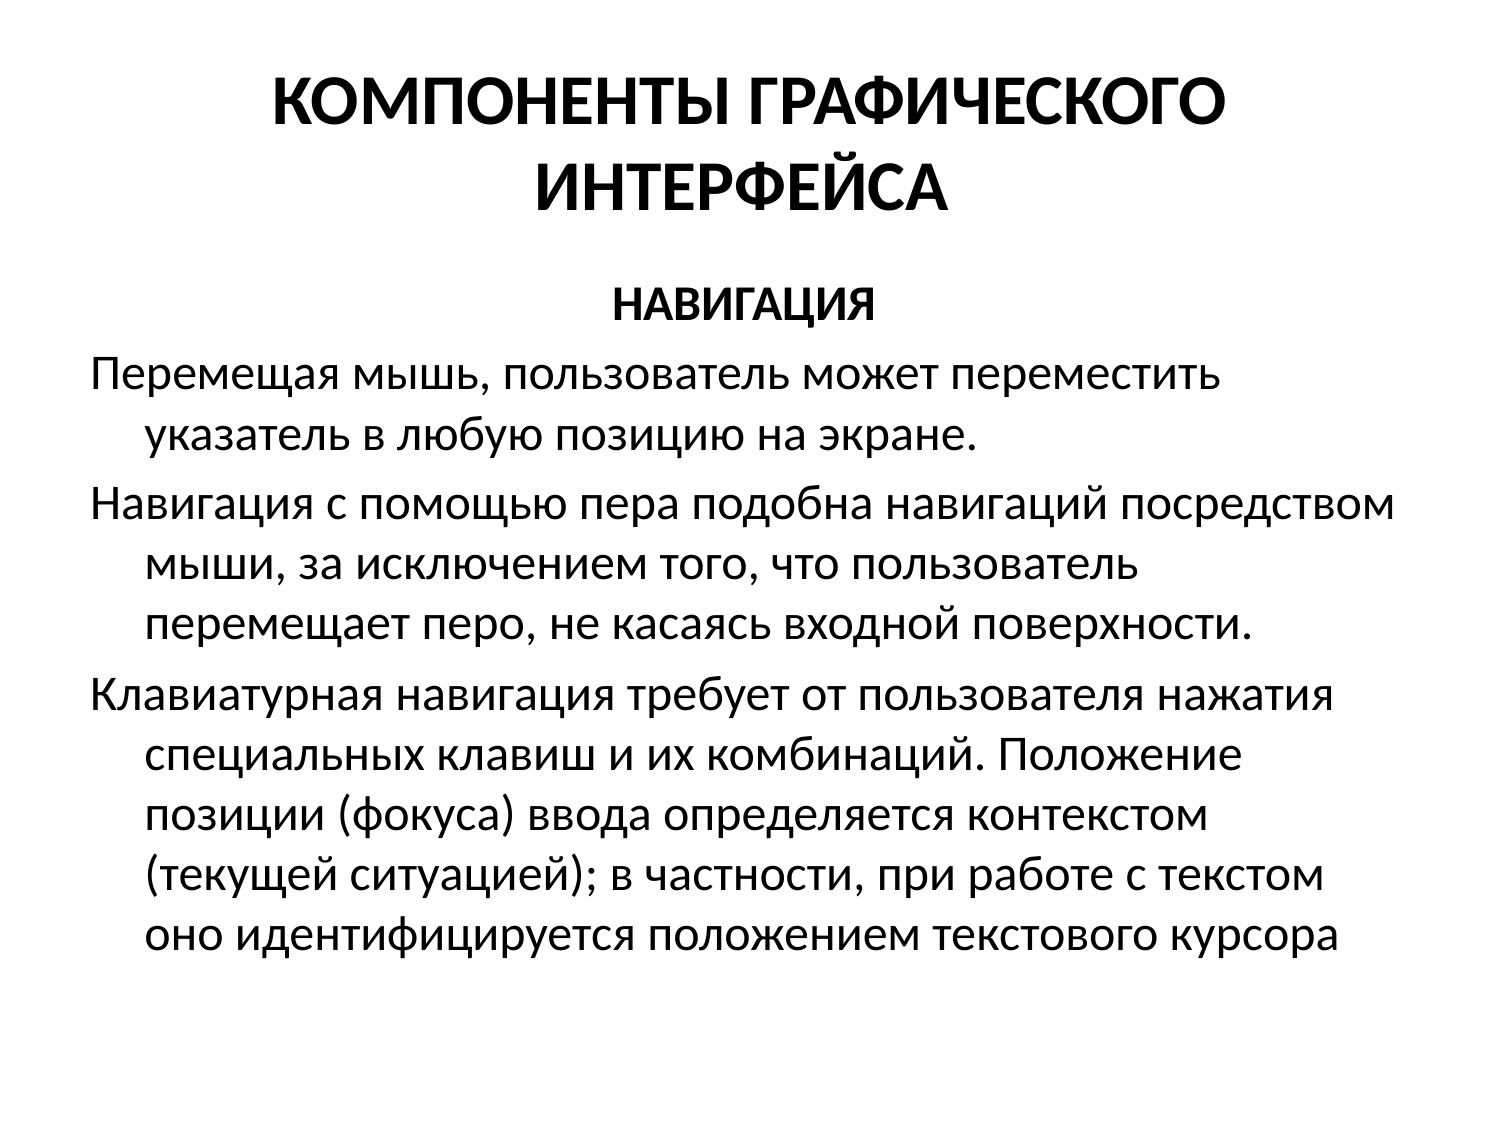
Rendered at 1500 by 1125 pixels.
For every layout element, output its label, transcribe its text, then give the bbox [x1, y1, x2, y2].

list НАВИГАЦИЯ Перемещая мышь, пользователь может переместить указатель в любую позицию на экране. Навигация с помощью пера подобна навигаций посредством мыши, за исключением того, что пользователь перемещает перо, не касаясь входной поверхности. Клавиатурная навигация требует от пользователя нажатия специальных клавиш и их комбинаций. Положение позиции (фокуса) ввода определяется контекстом (текущей ситуацией); в частности, при работе с текстом оно идентифицируется положением текстового курсора [75, 262, 1425, 1005]
title КОМПОНЕНТЫ ГРАФИЧЕСКОГО ИНТЕРФЕЙСА [75, 45, 1425, 233]
